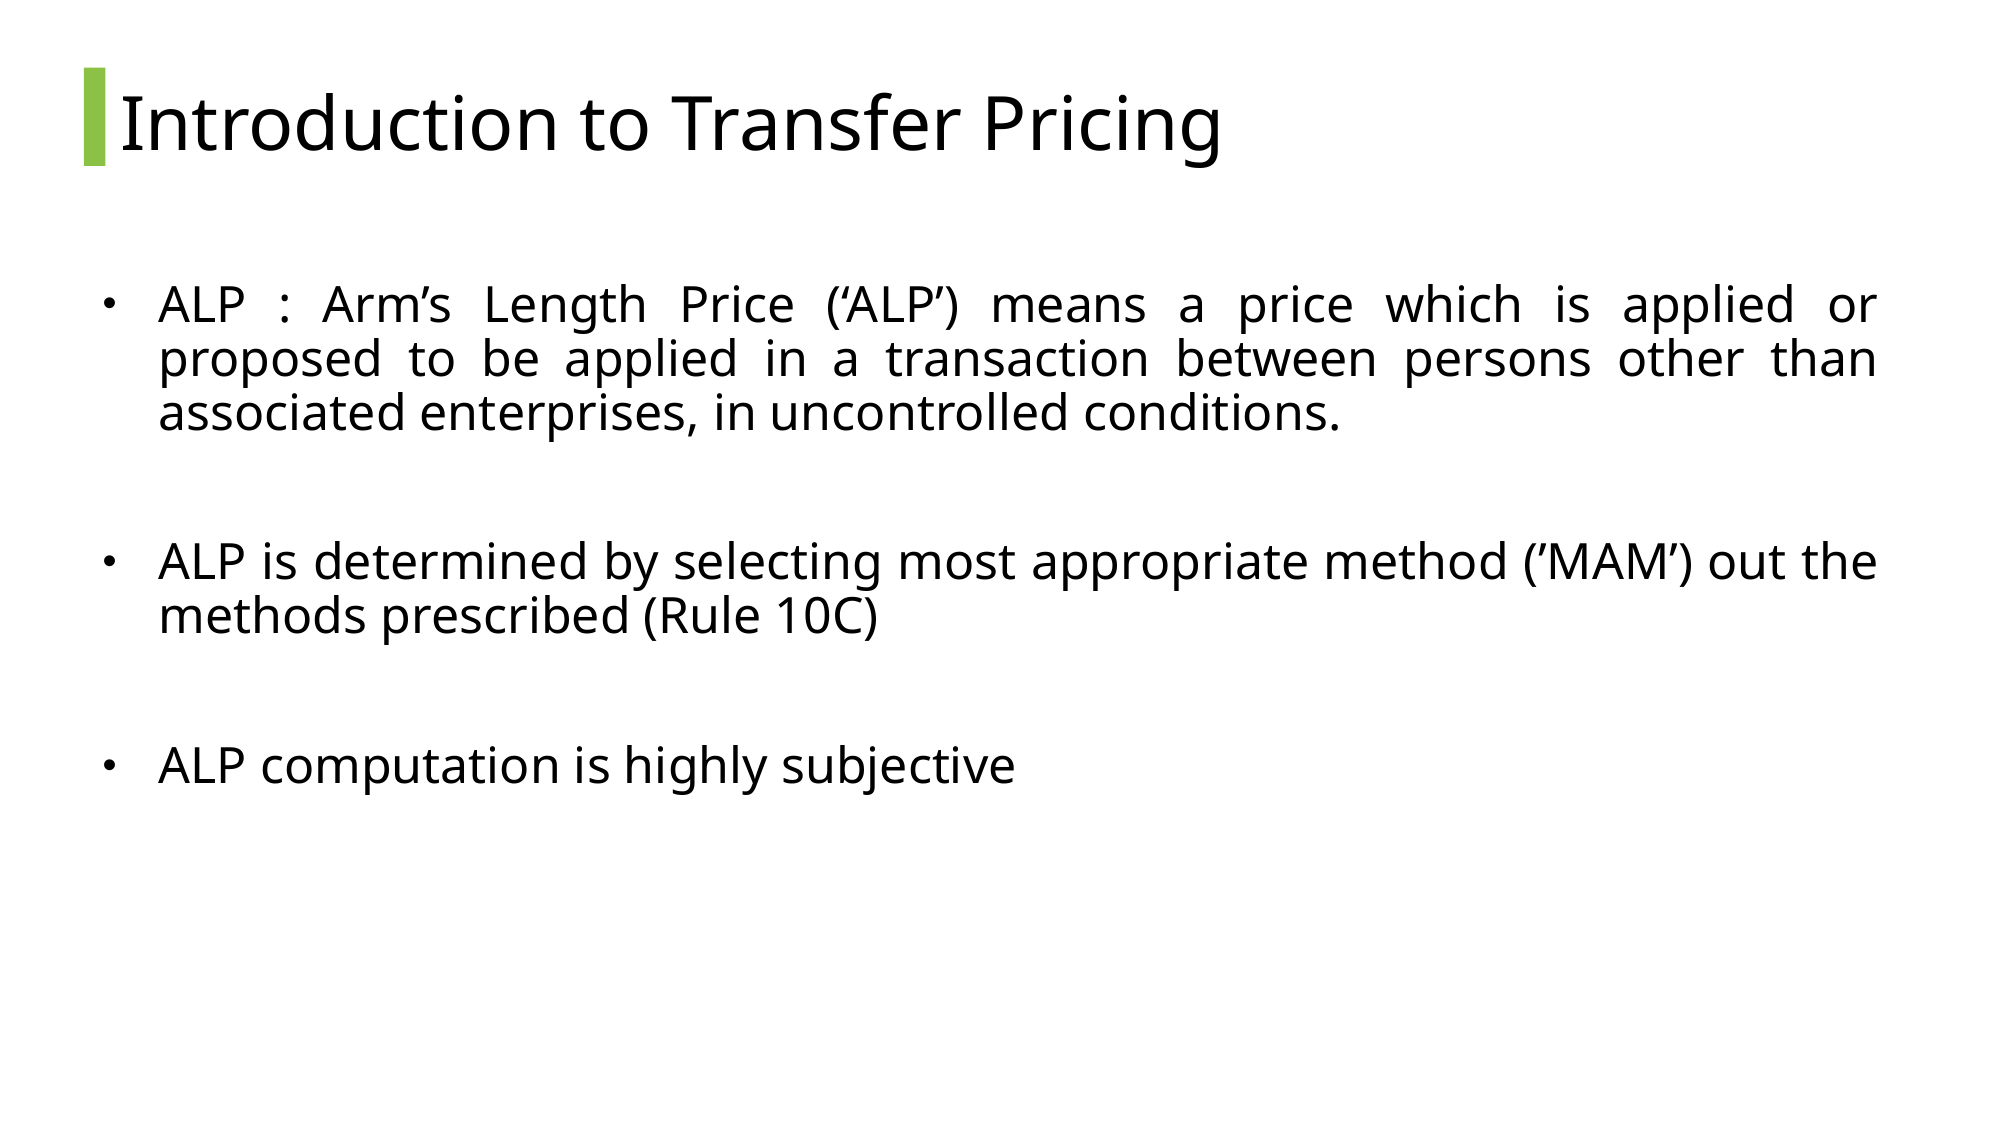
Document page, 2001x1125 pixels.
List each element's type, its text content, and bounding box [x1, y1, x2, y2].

text_box Introduction to Transfer Pricing [105, 67, 1778, 208]
text_box [83, 67, 105, 167]
text_box ALP : Arm’s Length Price (‘ALP’) means a price which is applied or proposed to be applied in a transaction between persons other than associated enterprises, in uncontrolled conditions. ALP is determined by selecting most appropriate method (’MAM’) out the methods prescribed (Rule 10C) ALP computation is highly subjective [85, 271, 1895, 1014]
